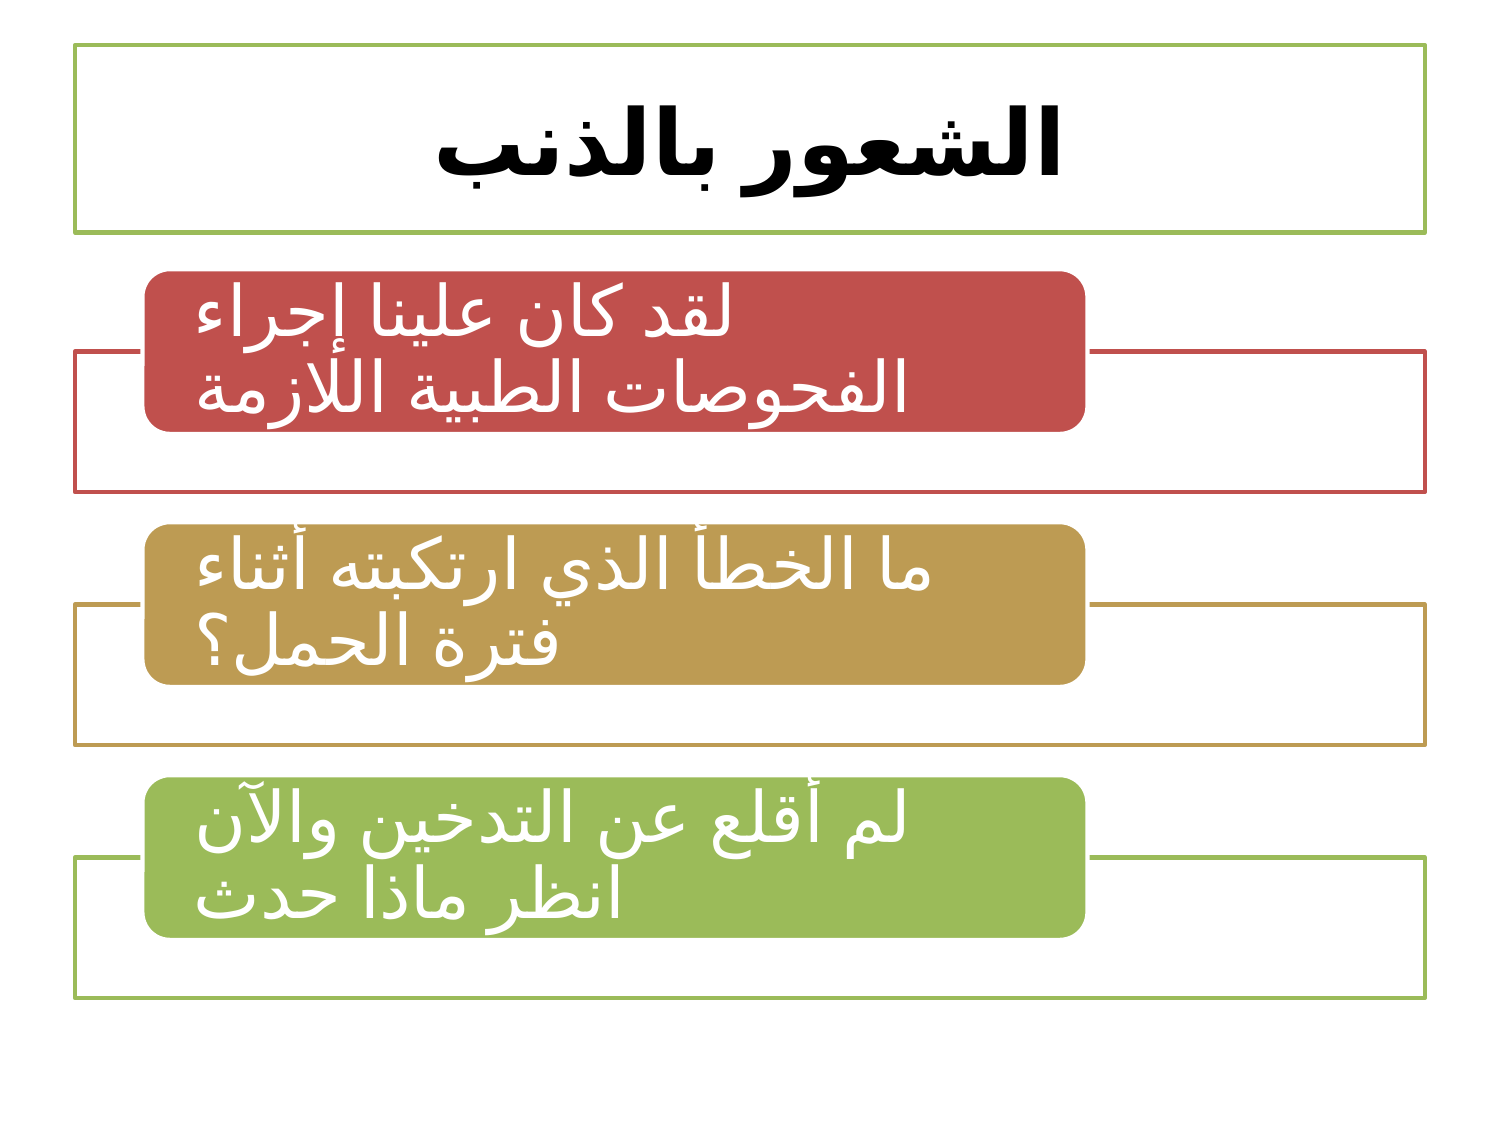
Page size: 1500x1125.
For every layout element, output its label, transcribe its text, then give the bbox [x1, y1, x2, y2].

title الشعور بالذنب [73, 43, 1427, 235]
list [74, 262, 1426, 1006]
